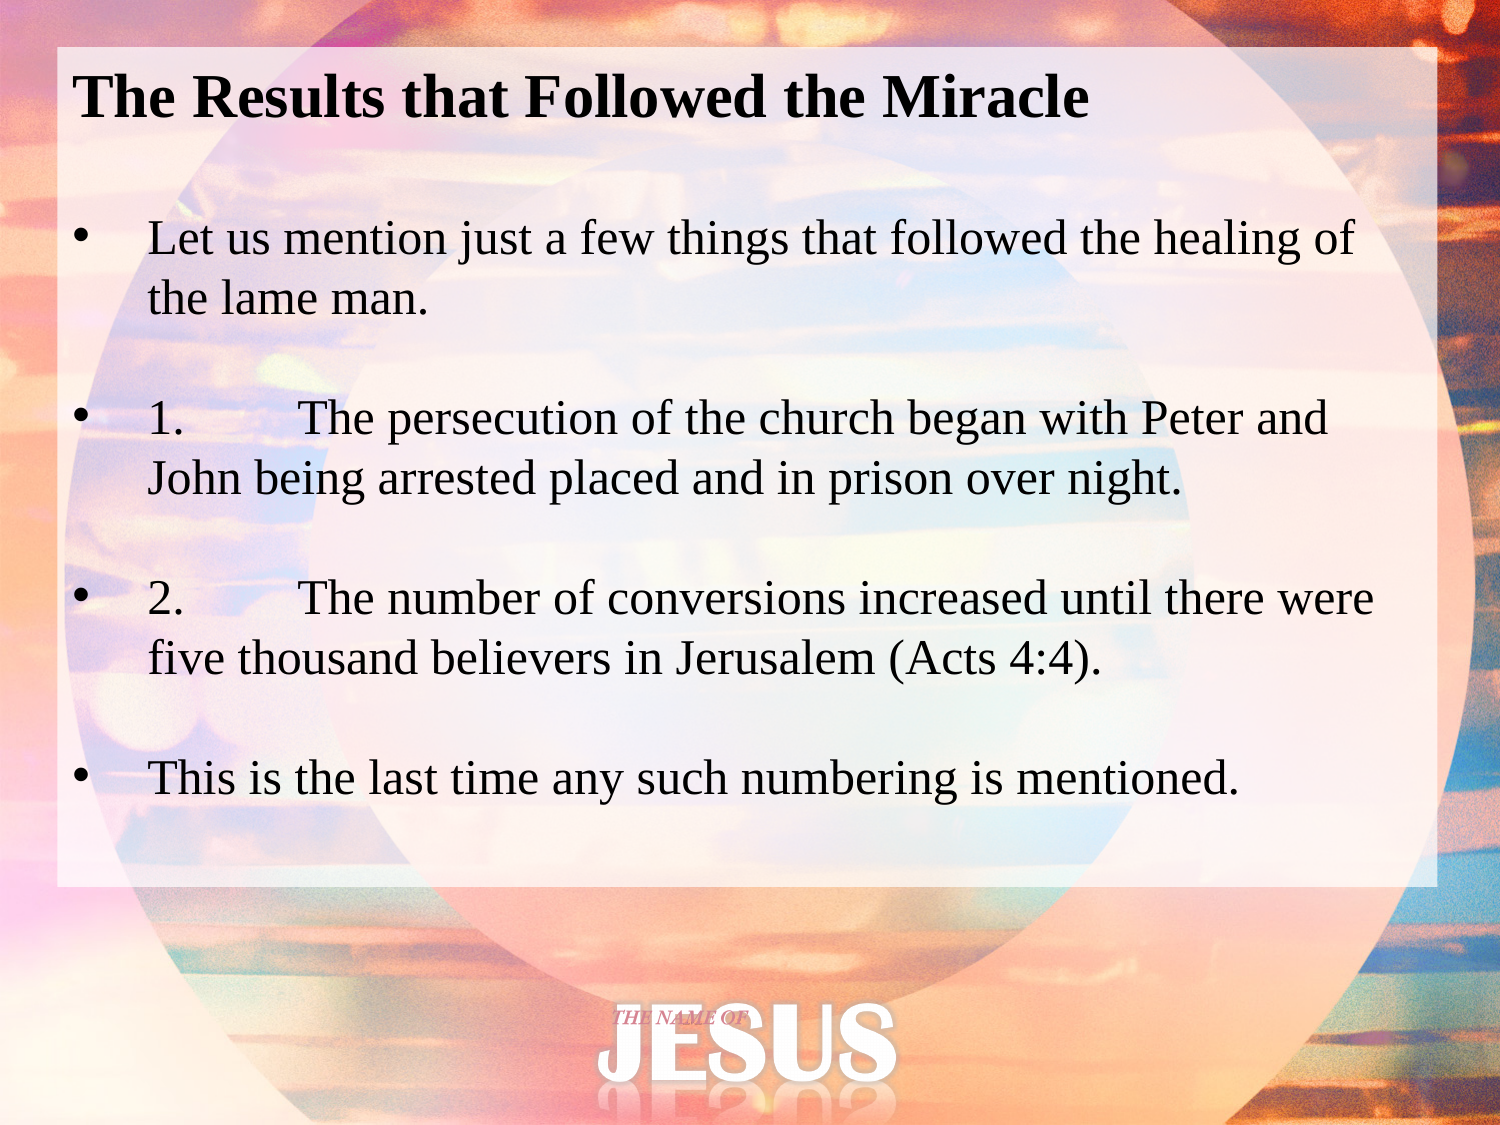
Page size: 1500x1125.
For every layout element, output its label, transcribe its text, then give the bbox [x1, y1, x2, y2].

text_box The Results that Followed the Miracle Let us mention just a few things that followed the healing of the lame man. 1. The persecution of the church began with Peter and John being arrested placed and in prison over night. 2. The number of conversions increased until there were five thousand believers in Jerusalem (Acts 4:4). This is the last time any such numbering is mentioned. [57, 47, 1438, 887]
picture [0, 0, 1500, 1125]
